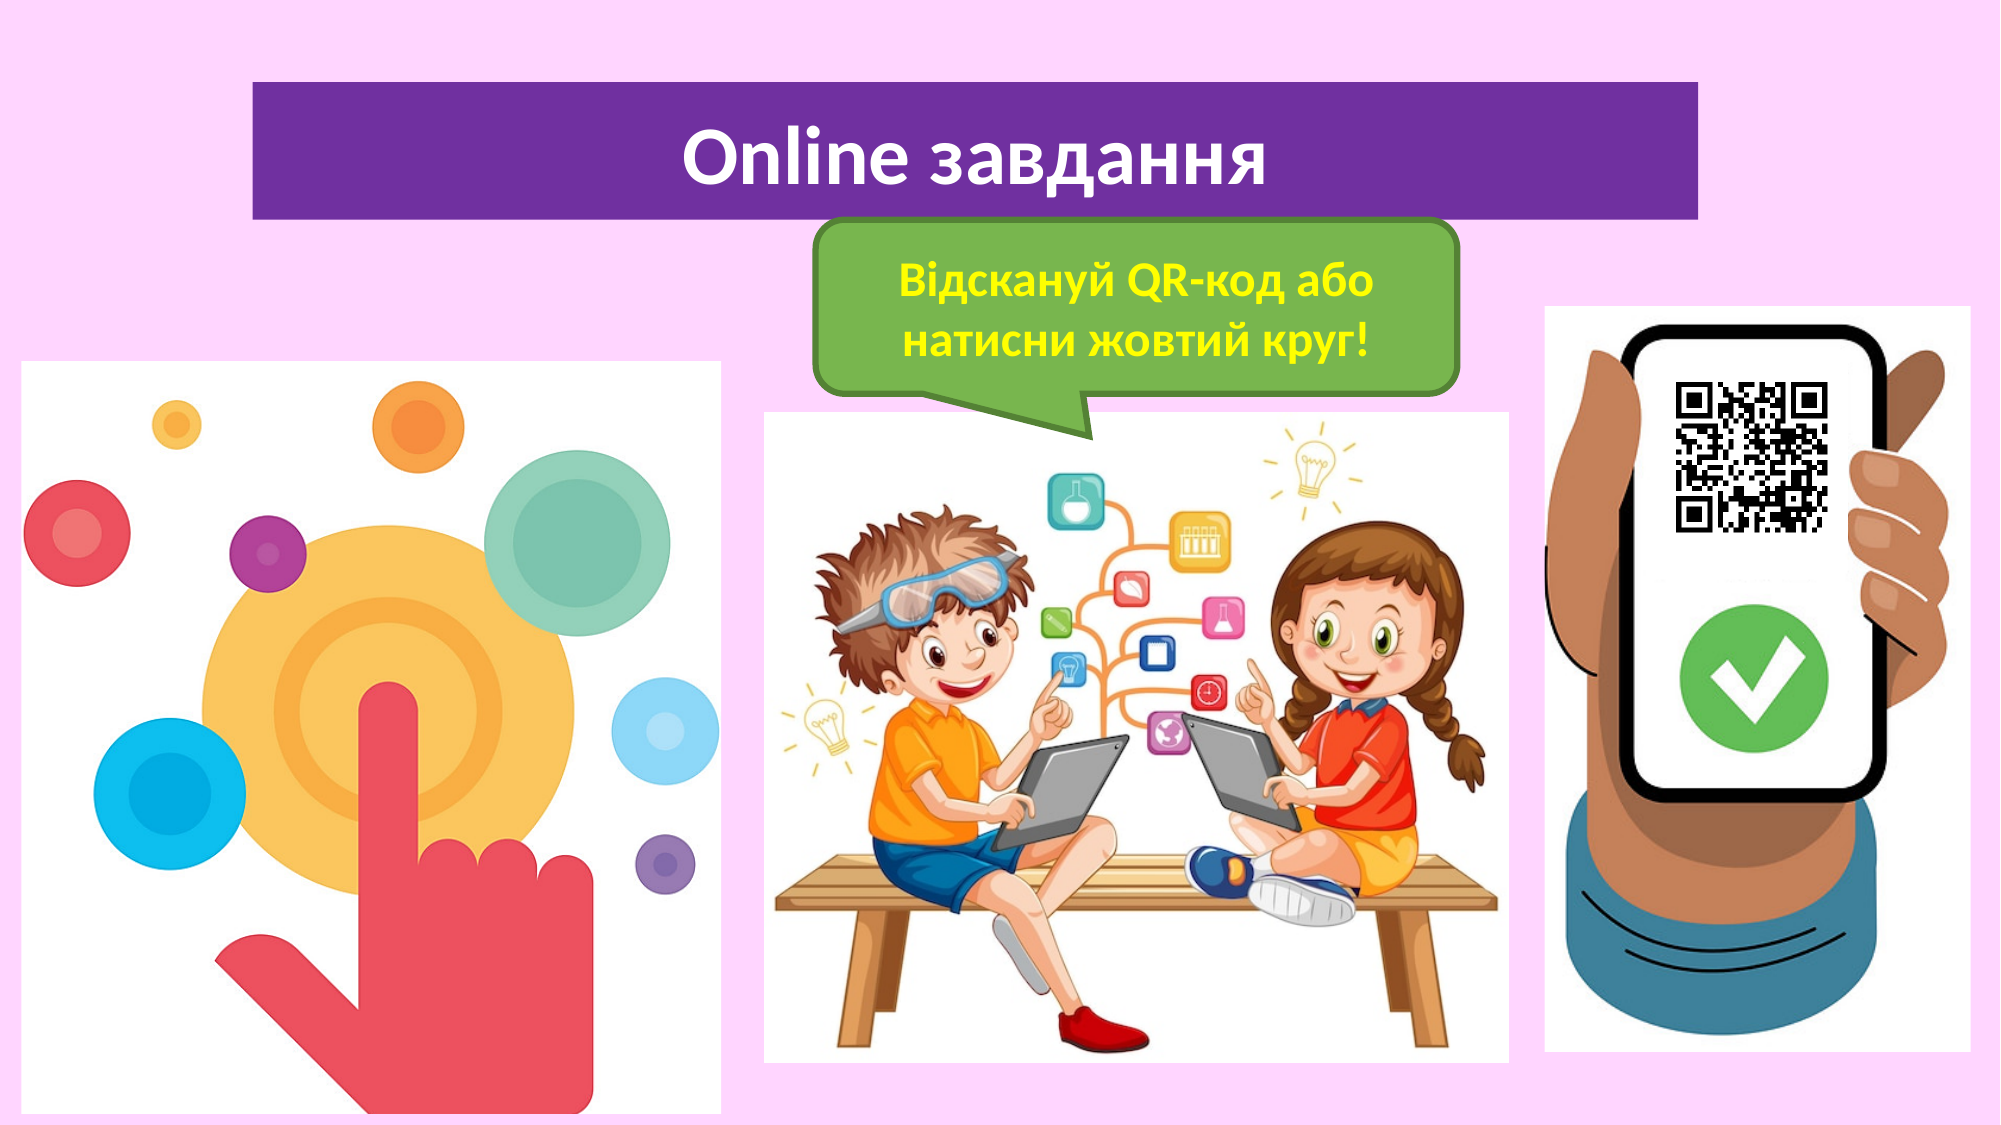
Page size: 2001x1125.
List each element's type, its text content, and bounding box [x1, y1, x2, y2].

picture [1544, 306, 1971, 1052]
picture [21, 361, 722, 1114]
text_box Online завдання [252, 81, 1699, 221]
text_box Відскануй QR-код або натисни жовтий круг! [814, 218, 1459, 412]
picture [764, 412, 1509, 1063]
